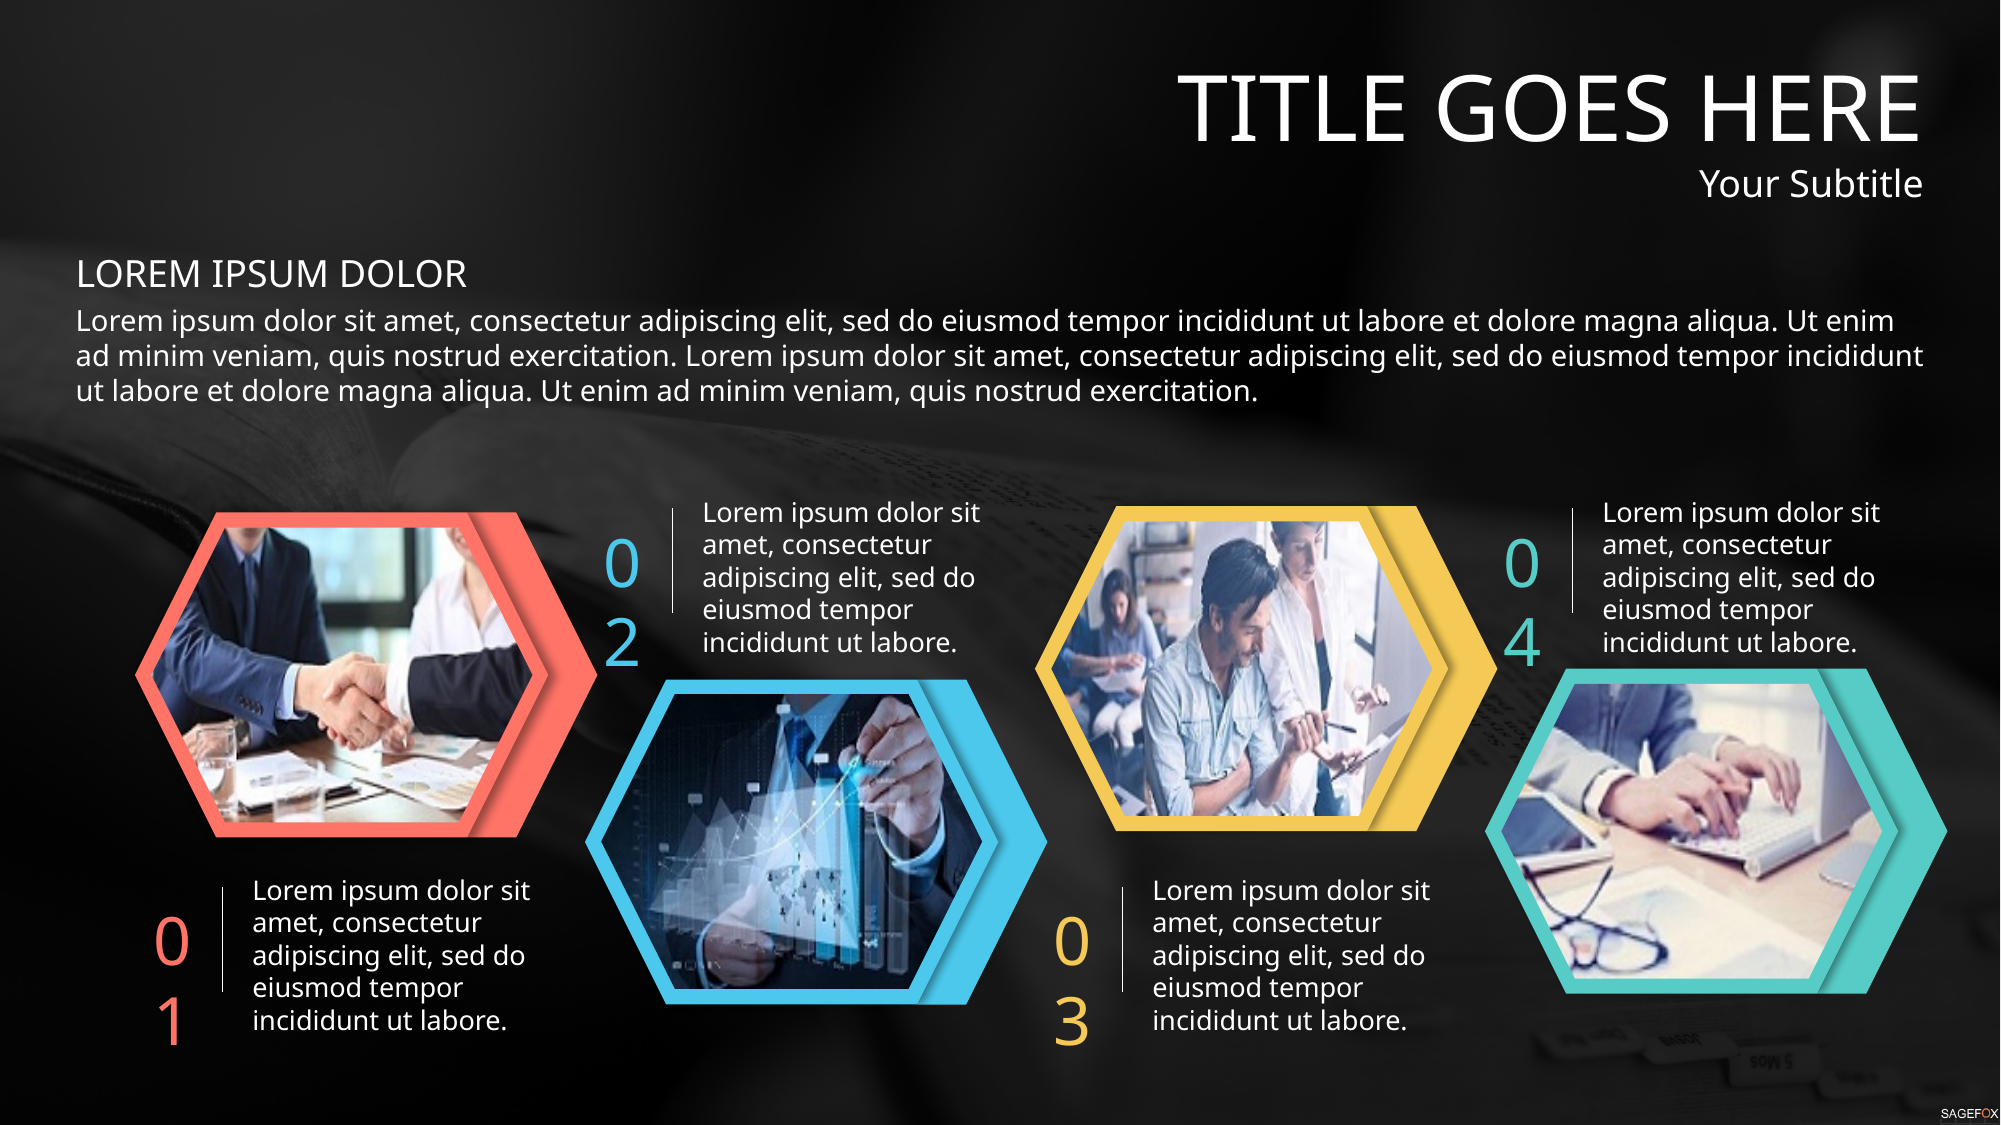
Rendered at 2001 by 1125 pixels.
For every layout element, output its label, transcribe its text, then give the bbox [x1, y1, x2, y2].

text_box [584, 679, 1048, 1005]
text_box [134, 512, 598, 838]
picture [0, 0, 2001, 1125]
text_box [1034, 506, 1498, 832]
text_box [119, 866, 598, 1013]
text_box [569, 487, 1048, 635]
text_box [1484, 668, 1948, 994]
text_box TITLE GOES HERE Your Subtitle [1035, 42, 1939, 212]
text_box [1469, 487, 1948, 635]
text_box LOREM IPSUM DOLOR Lorem ipsum dolor sit amet, consectetur adipiscing elit, sed do eiusmod tempor incididunt ut labore et dolore magna aliqua. Ut enim ad minim veniam, quis nostrud exercitation. Lorem ipsum dolor sit amet, consectetur adipiscing elit, sed do eiusmod tempor incididunt ut labore et dolore magna aliqua. Ut enim ad minim veniam, quis nostrud exercitation. [60, 242, 1947, 415]
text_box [1019, 866, 1498, 1013]
